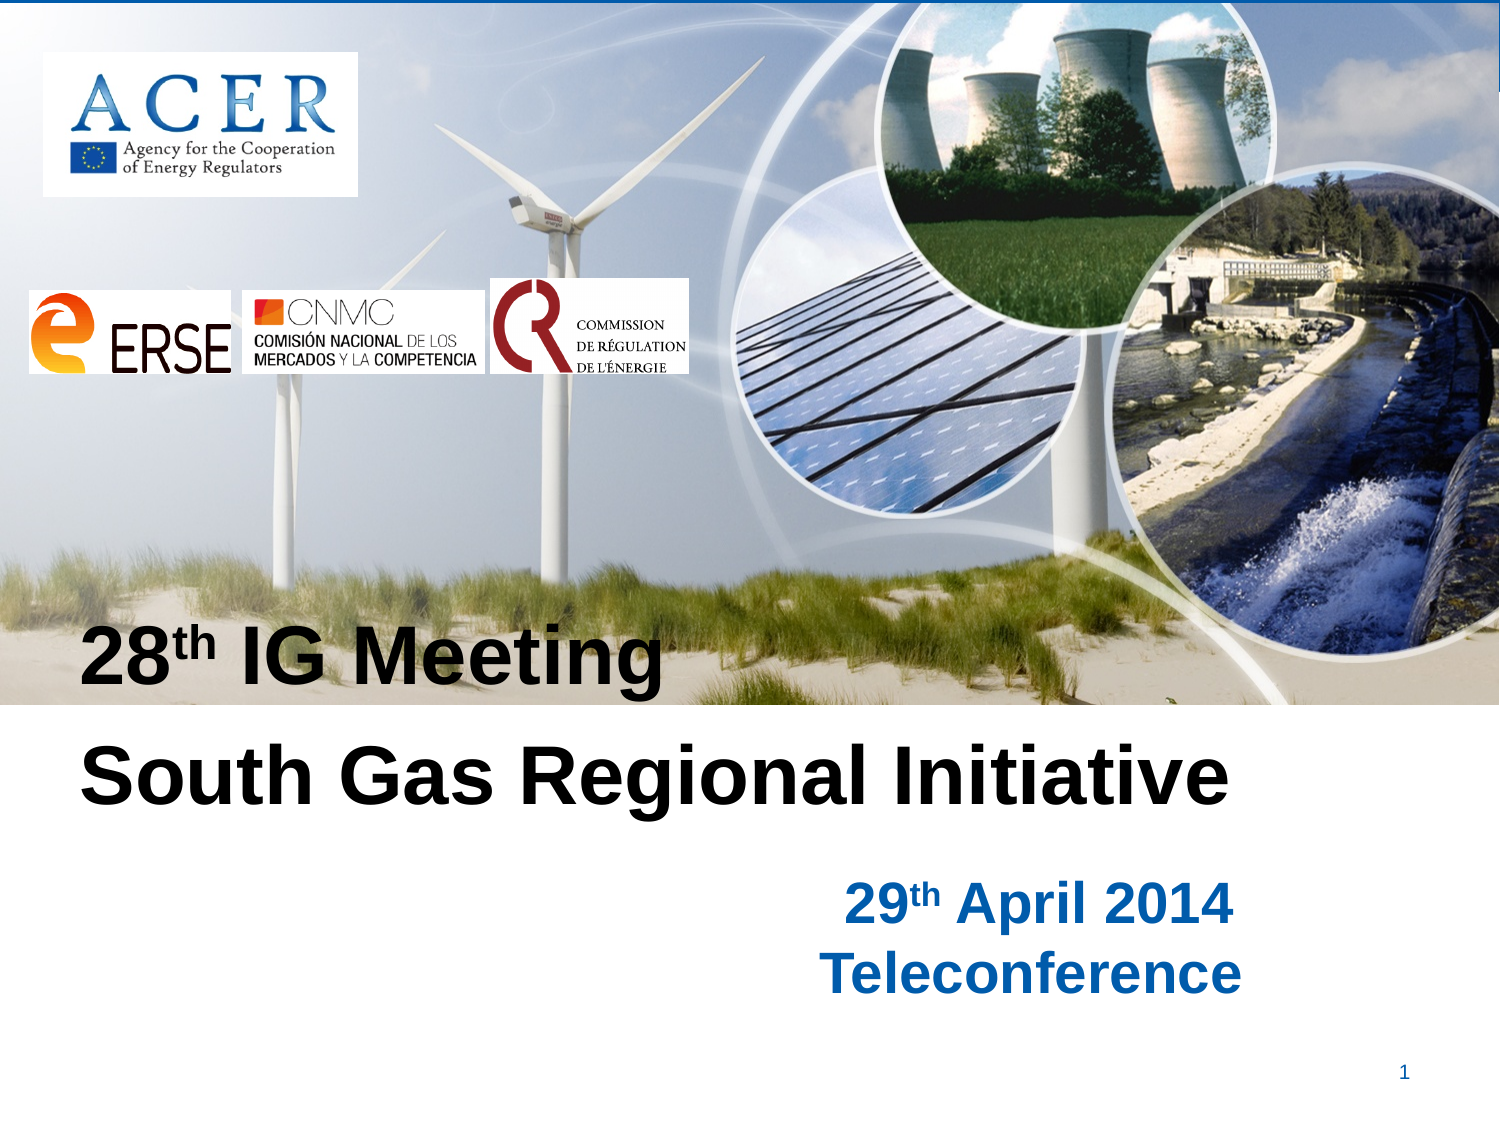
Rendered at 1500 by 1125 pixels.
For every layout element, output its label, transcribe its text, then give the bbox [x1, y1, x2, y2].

picture [0, 3, 1499, 705]
subtitle 29th April 2014 Teleconference [749, 857, 1330, 1024]
text_box 28th IG Meeting South Gas Regional Initiative [64, 562, 1340, 839]
